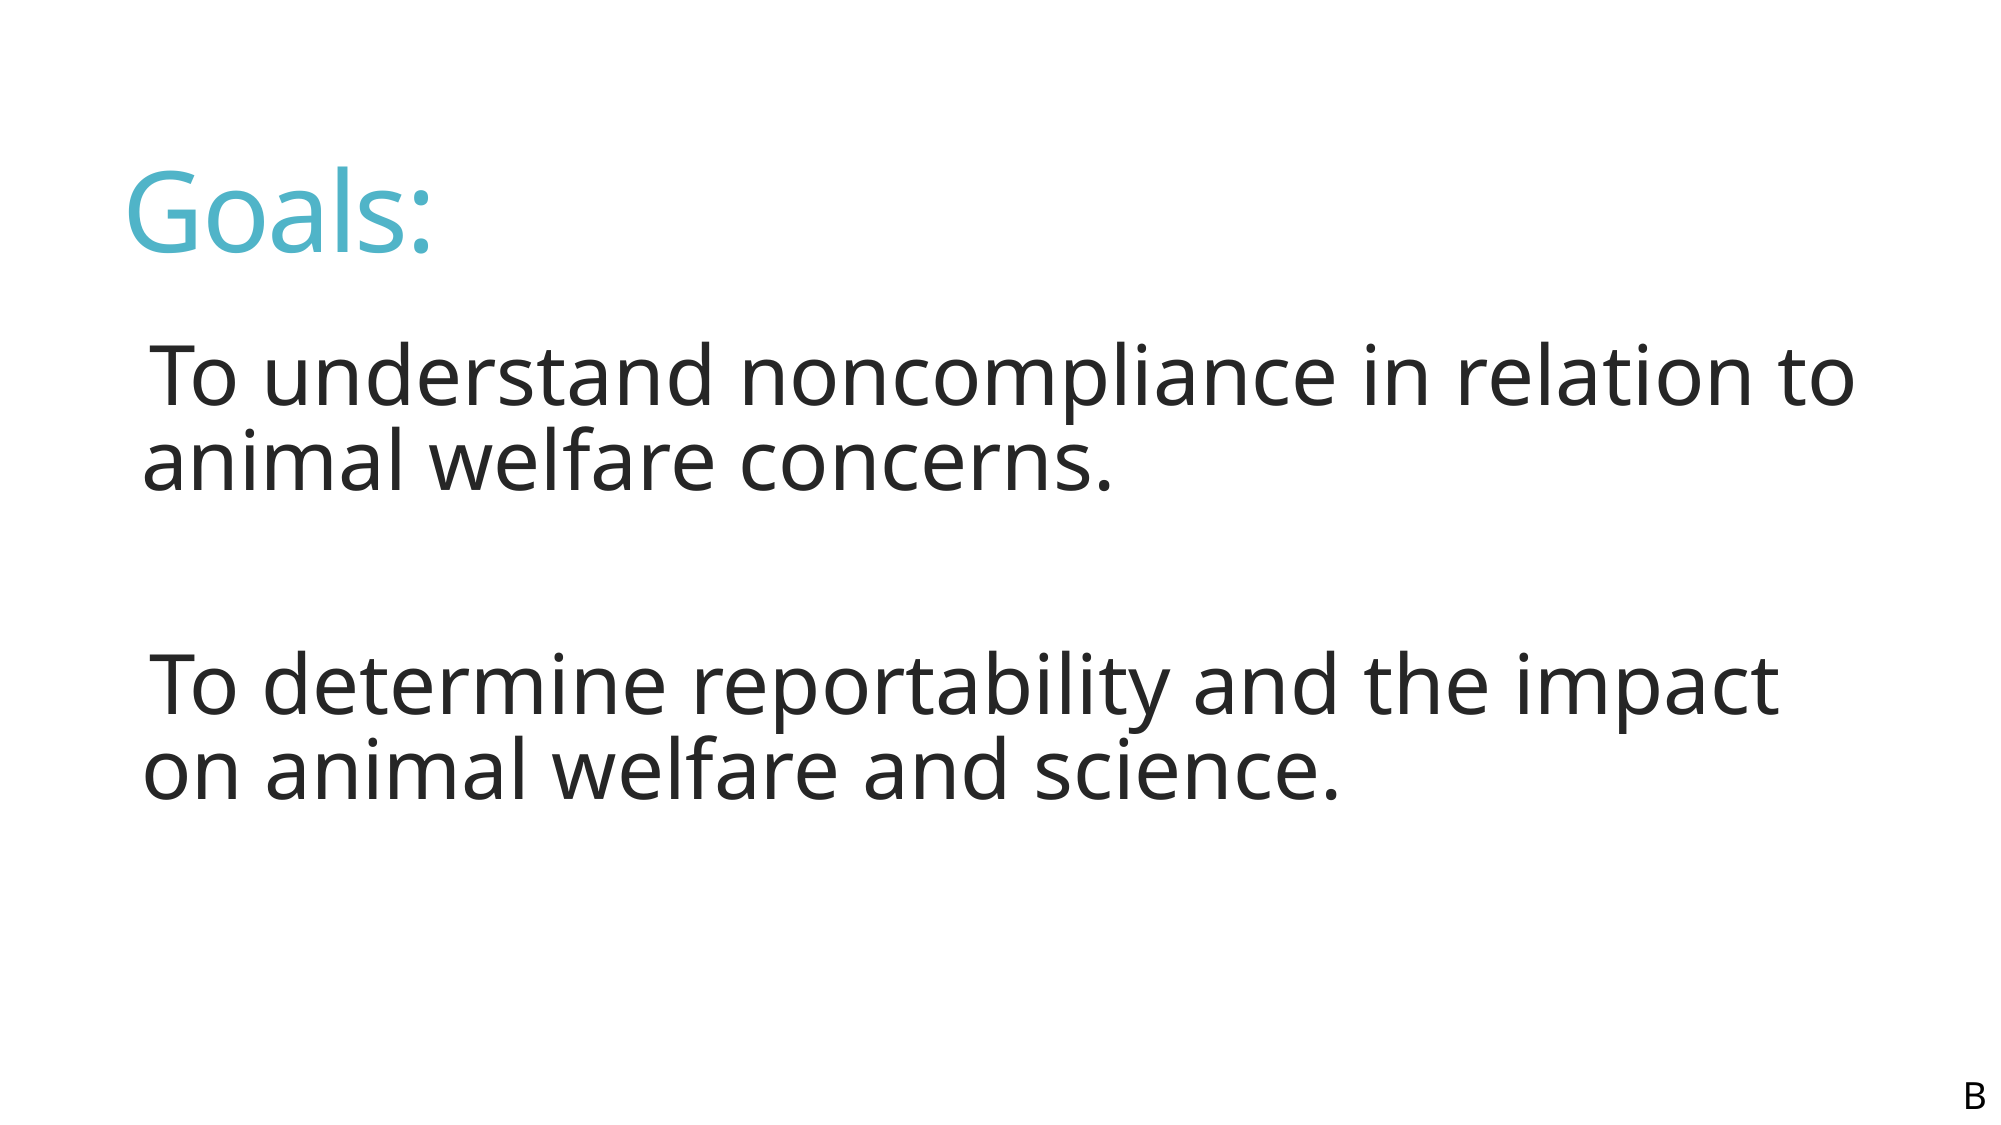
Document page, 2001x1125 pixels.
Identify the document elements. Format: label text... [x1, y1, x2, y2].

list To understand noncompliance in relation to animal welfare concerns. To determine reportability and the impact on animal welfare and science. [111, 329, 1876, 948]
title Goals: [107, 81, 1875, 354]
text_box B [1947, 1064, 2000, 1125]
